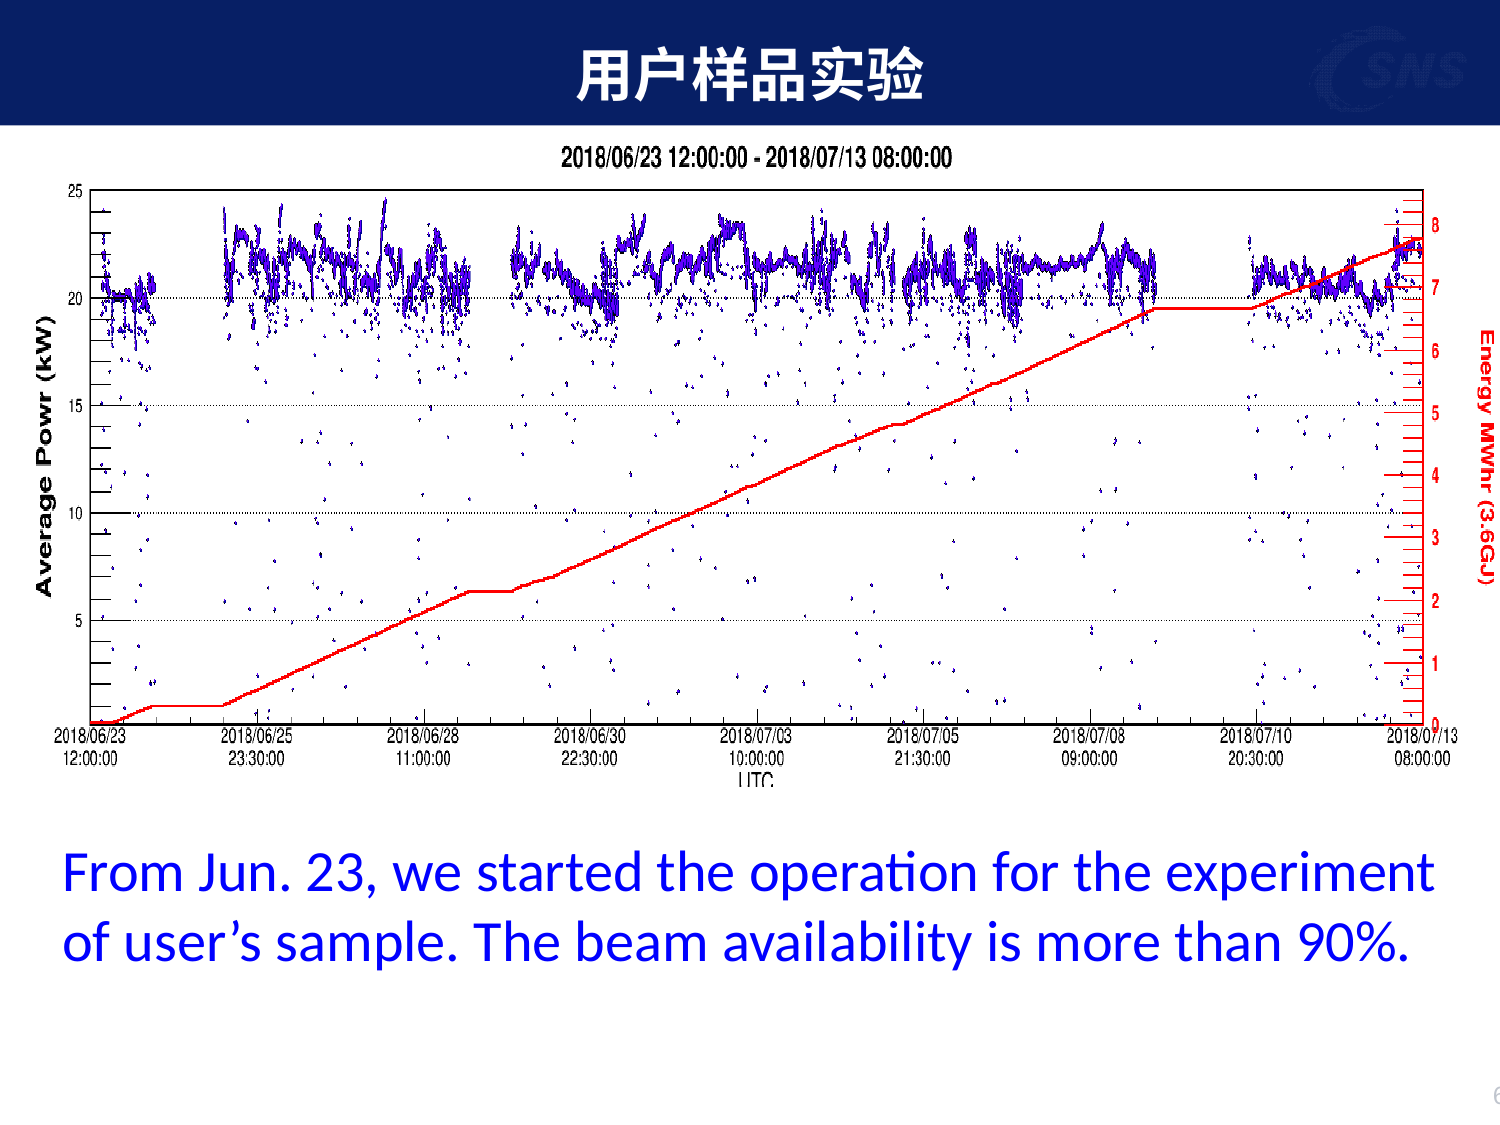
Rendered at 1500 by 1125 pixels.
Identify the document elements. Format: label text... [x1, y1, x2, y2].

text_box From Jun. 23, we started the operation for the experiment of user’s sample. The beam availability is more than 90%. [47, 825, 1464, 980]
title 用户样品实验 [0, 29, 1500, 126]
picture [0, 134, 1500, 788]
